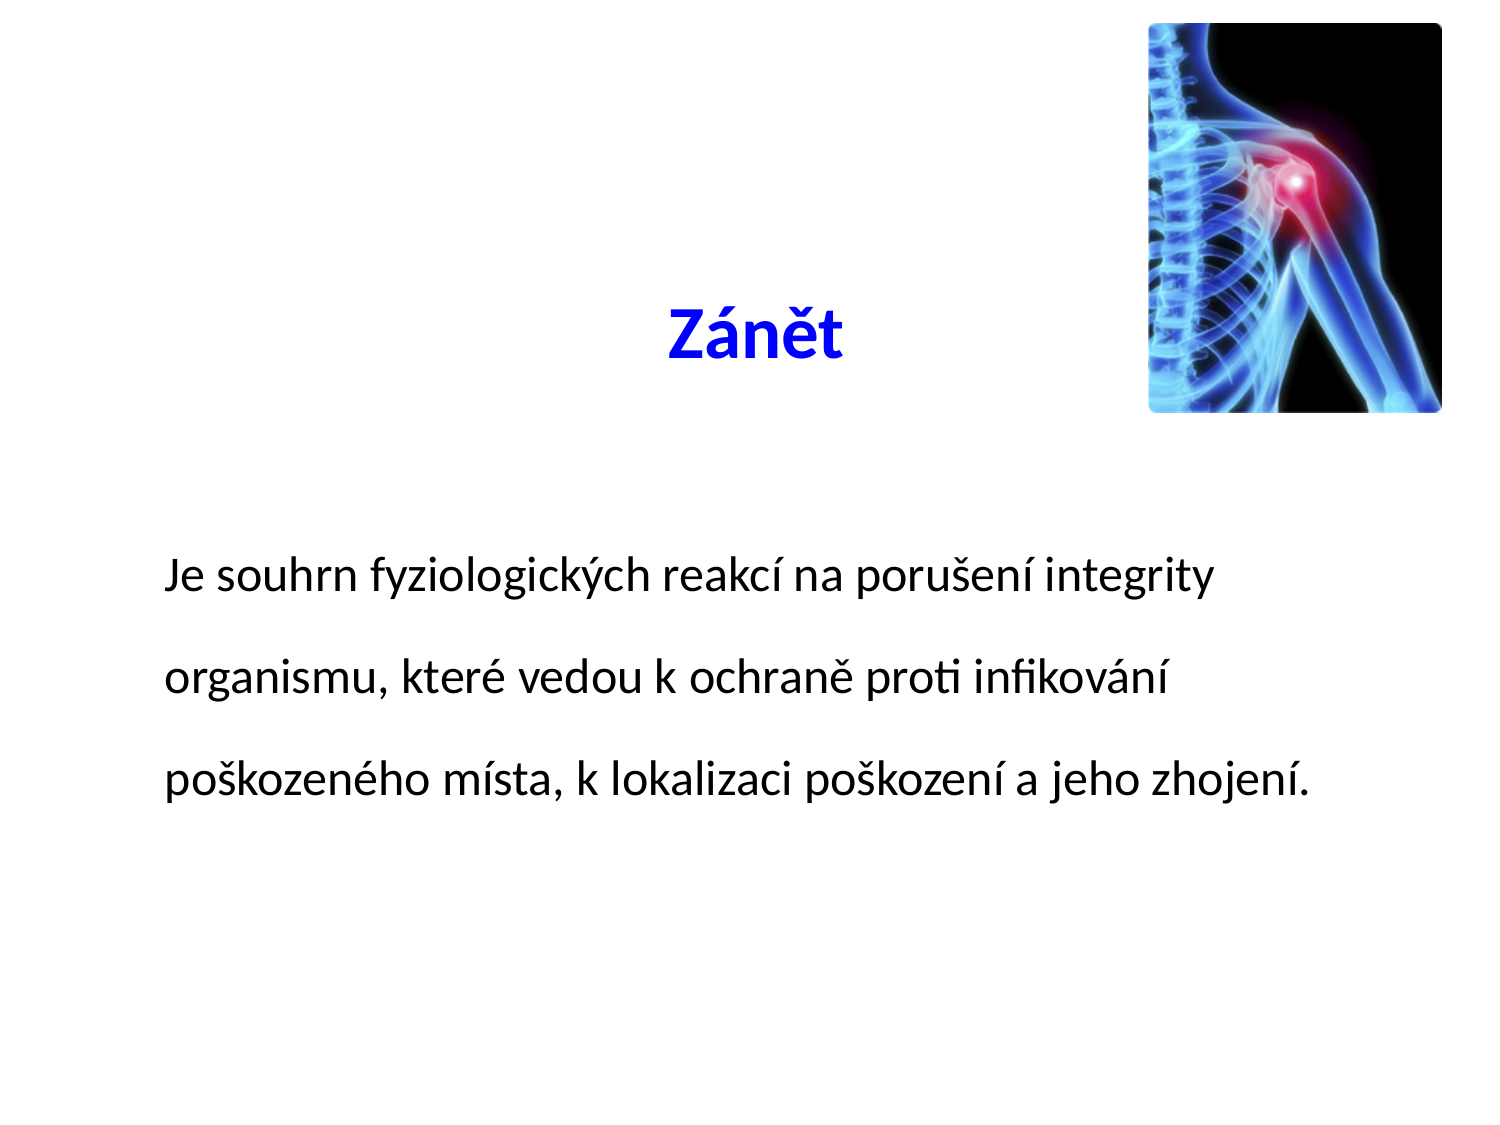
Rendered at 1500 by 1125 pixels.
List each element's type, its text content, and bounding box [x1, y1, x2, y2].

text_box Zánět [82, 234, 1150, 422]
picture [1148, 23, 1442, 414]
text_box Je souhrn fyziologických reakcí na porušení integrity organismu, které vedou k ochraně proti infikování poškozeného místa, k lokalizaci poškození a jeho zhojení. [93, 492, 1444, 921]
